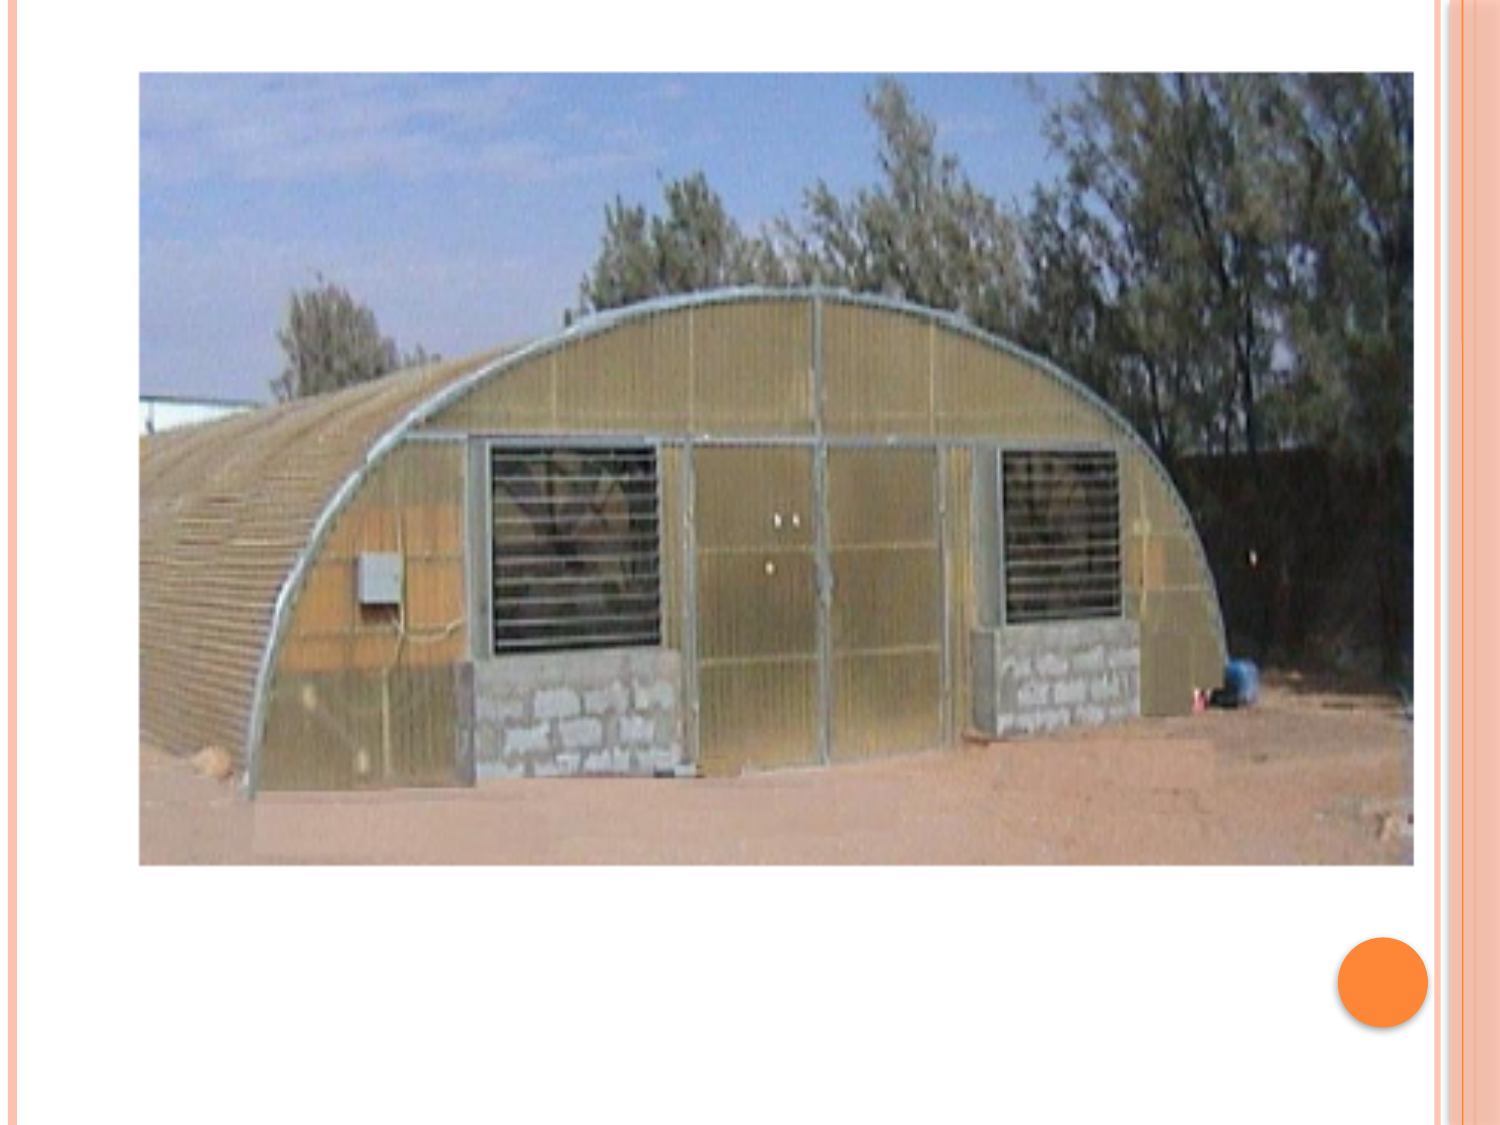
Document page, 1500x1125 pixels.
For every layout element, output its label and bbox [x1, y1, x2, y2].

list [128, 69, 1415, 927]
